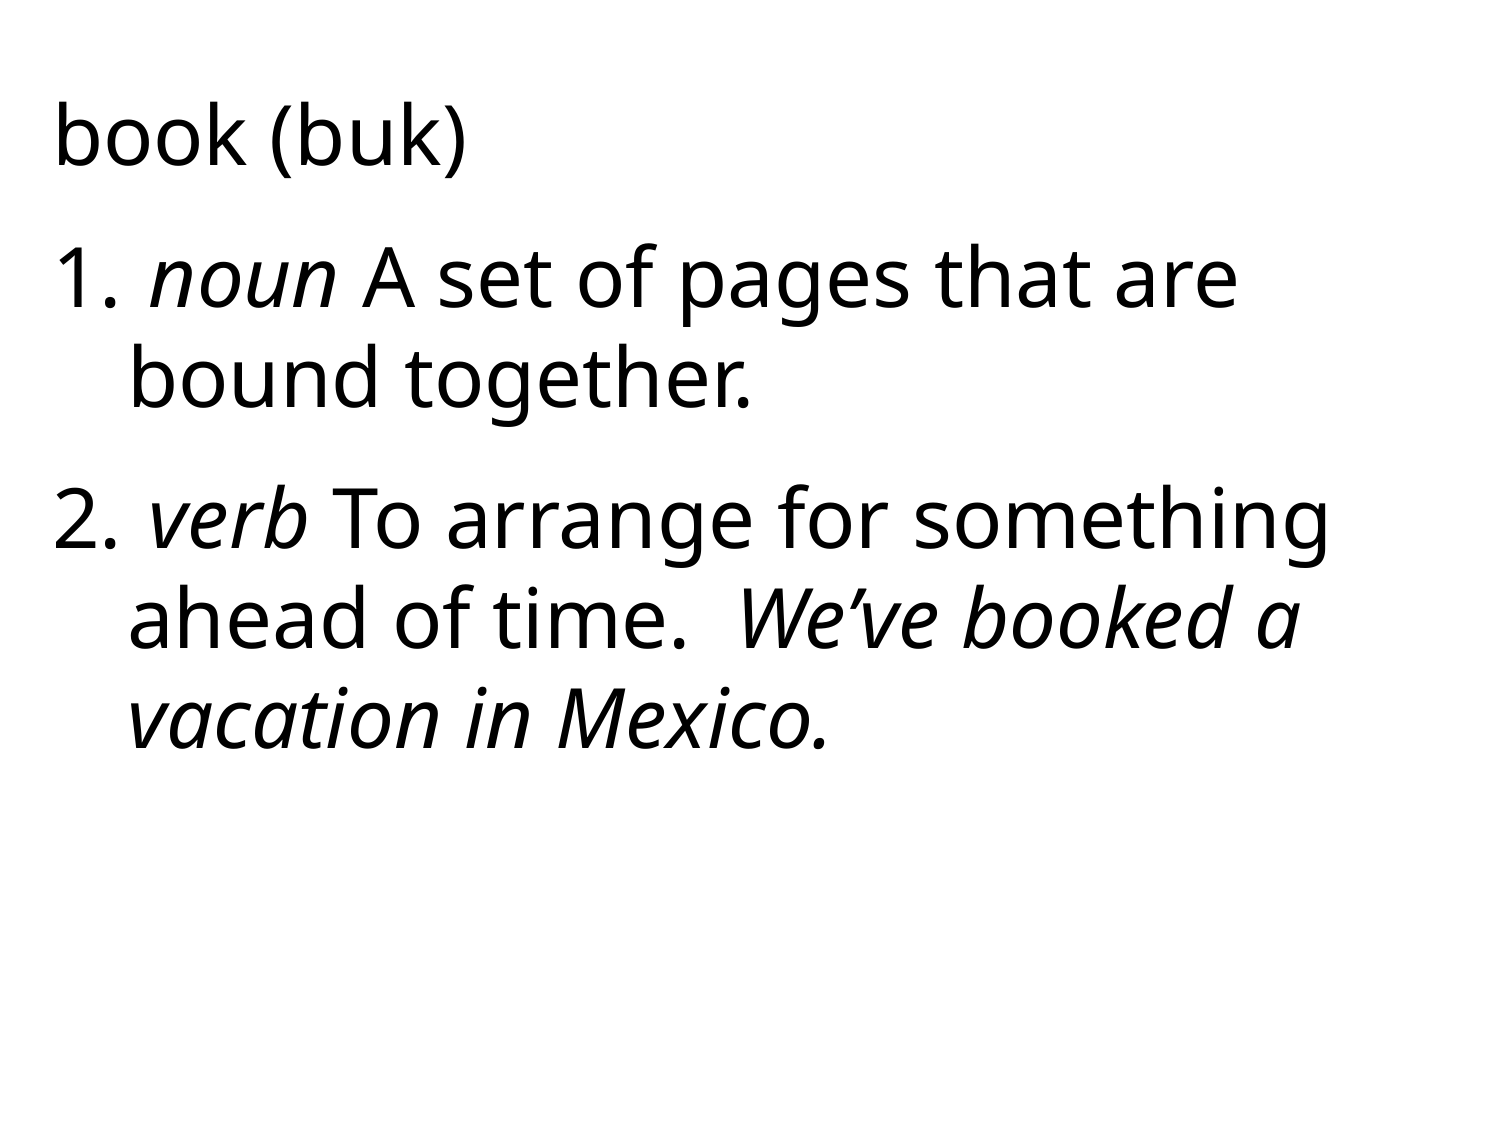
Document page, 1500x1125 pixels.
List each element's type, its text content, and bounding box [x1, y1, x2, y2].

text_box book (buk) noun A set of pages that are bound together. verb To arrange for something ahead of time. We’ve booked a vacation in Mexico. [37, 74, 1450, 773]
